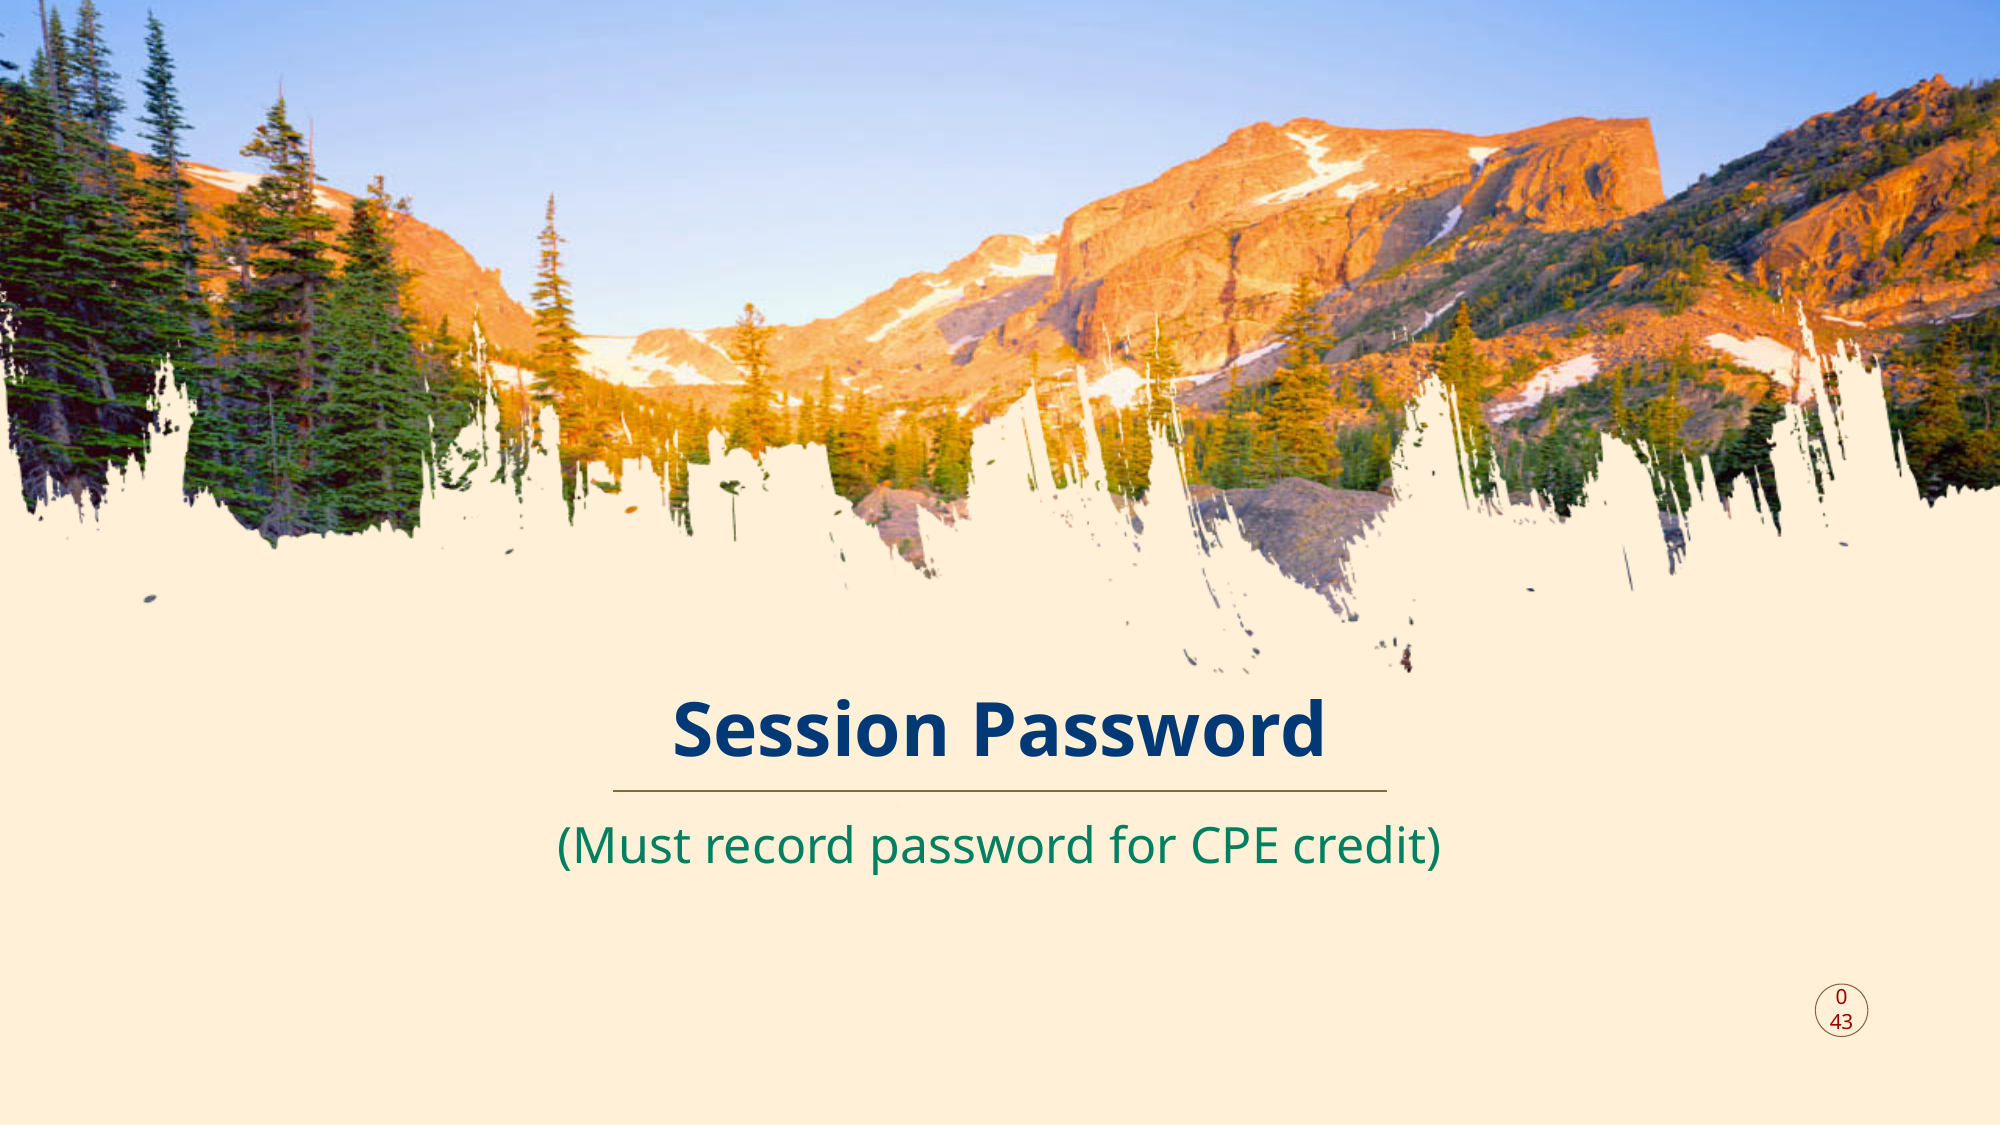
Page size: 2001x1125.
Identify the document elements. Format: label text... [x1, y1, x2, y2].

title Session Password [137, 665, 1863, 799]
picture [0, 0, 2000, 1125]
slide_number 043 [1811, 980, 1872, 1041]
subtitle (Must record password for CPE credit) [137, 804, 1863, 891]
